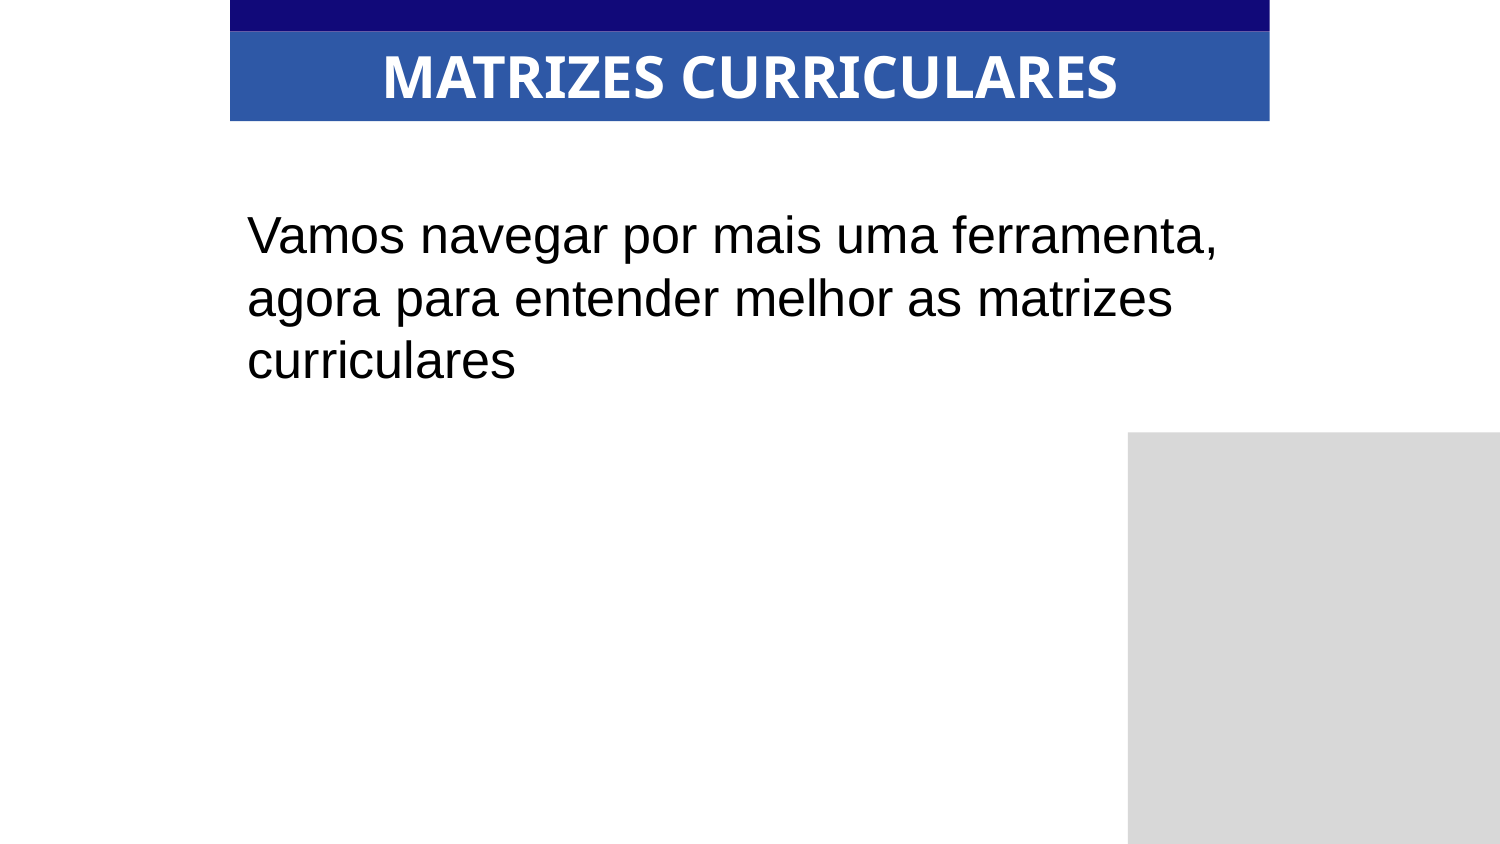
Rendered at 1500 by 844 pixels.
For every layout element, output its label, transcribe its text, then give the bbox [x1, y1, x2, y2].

text_box [1127, 432, 1500, 844]
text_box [229, 0, 1270, 122]
text_box Vamos navegar por mais uma ferramenta, agora para entender melhor as matrizes curriculares [232, 186, 1273, 405]
